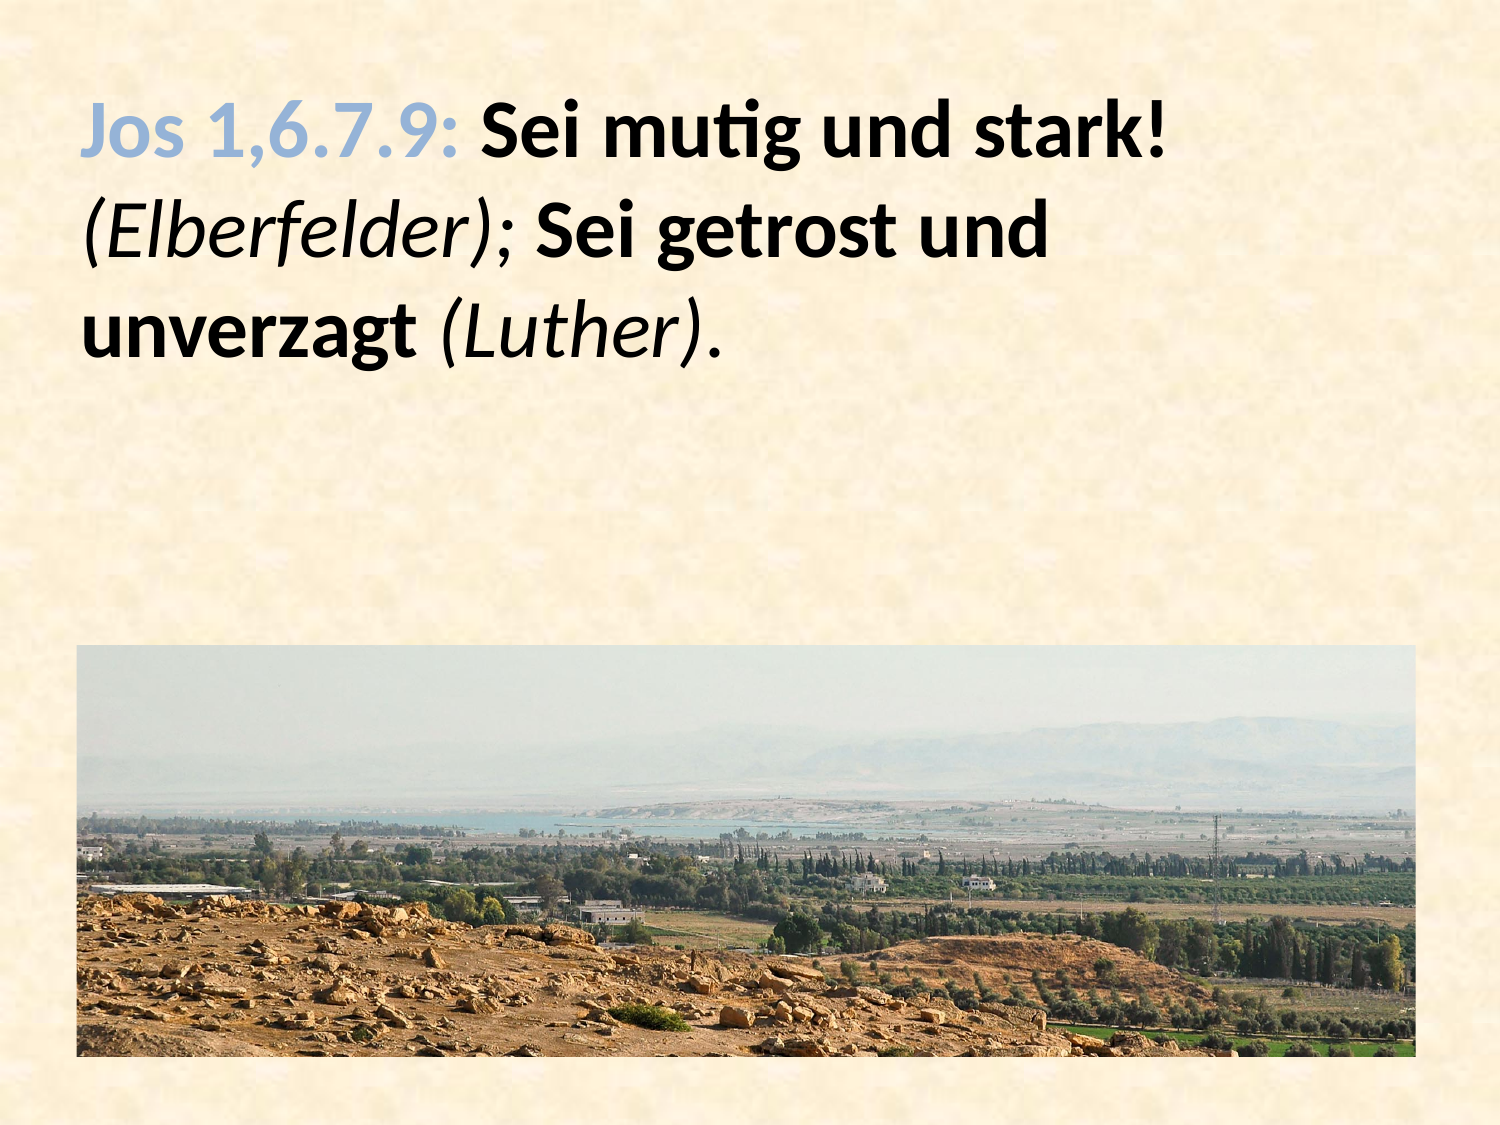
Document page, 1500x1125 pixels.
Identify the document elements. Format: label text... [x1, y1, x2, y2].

picture [0, 0, 1500, 1125]
text_box Jos 1,6.7.9: Sei mutig und stark! (Elberfelder); Sei getrost und unverzagt (Luther). [64, 66, 1447, 598]
